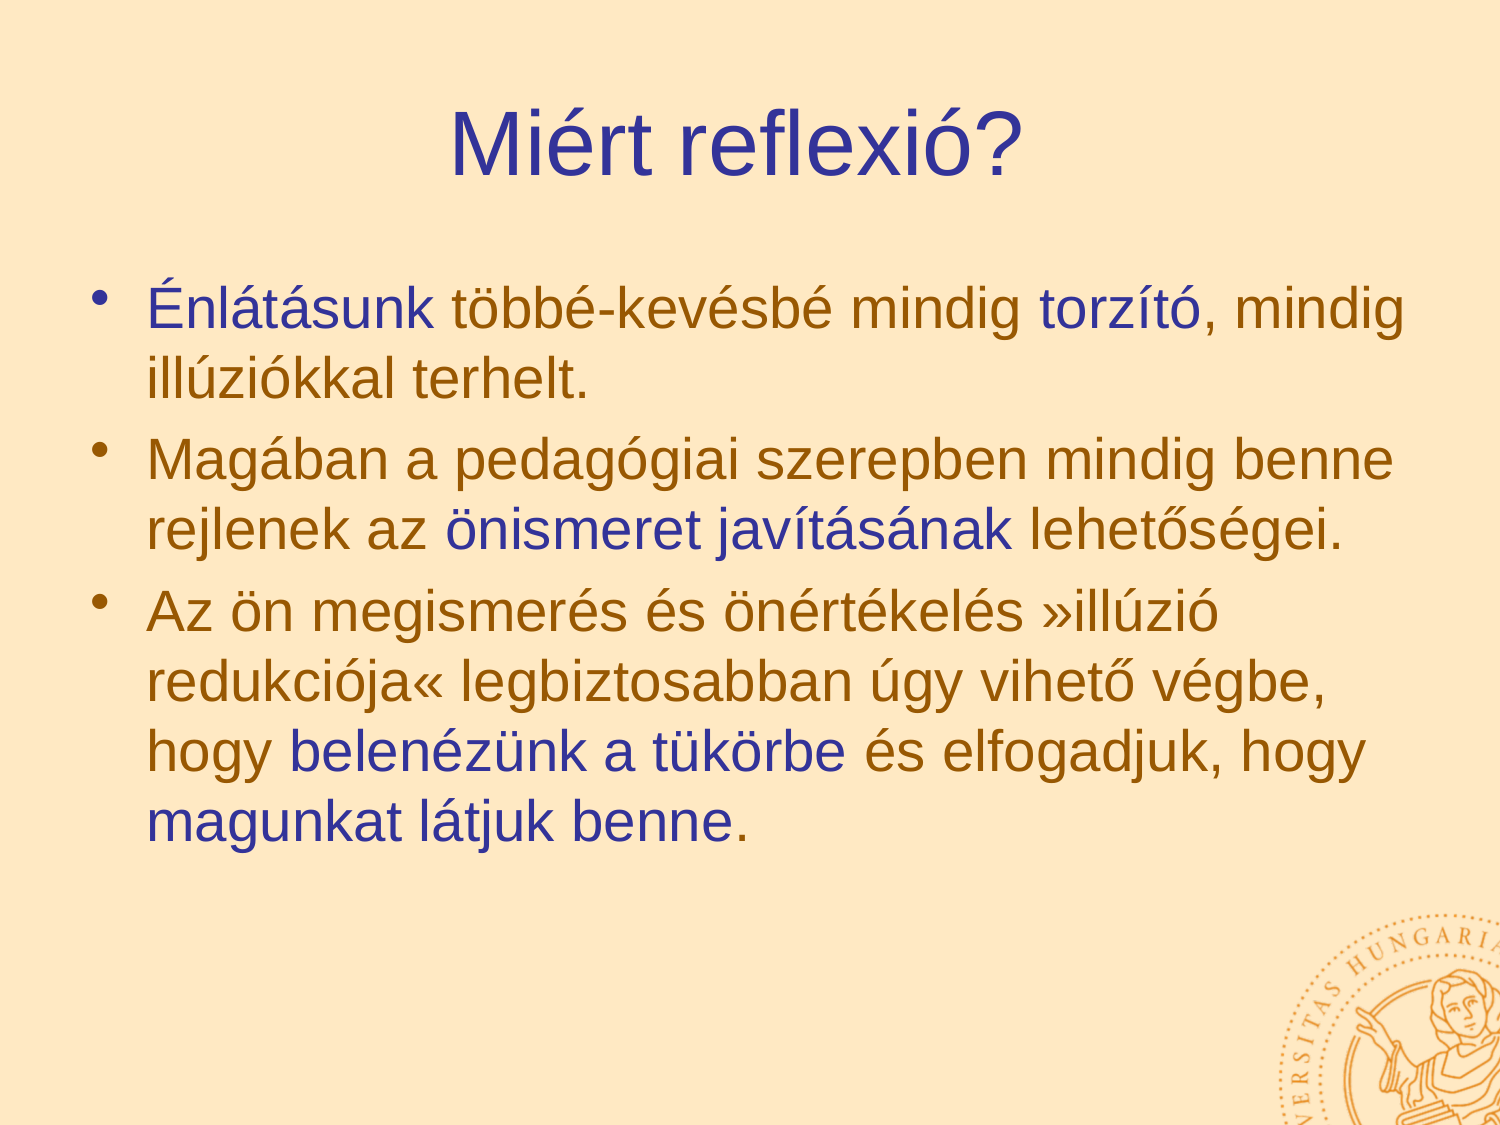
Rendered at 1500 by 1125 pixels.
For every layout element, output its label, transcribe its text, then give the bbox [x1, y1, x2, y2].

title Miért reflexió? [75, 45, 1425, 233]
list Énlátásunk többé-kevésbé mindig torzító, mindig illúziókkal terhelt. Magában a pedagógiai szerepben mindig benne rejlenek az önismeret javításának lehetőségei. Az ön megismerés és önértékelés »illúzió redukciója« legbiztosabban úgy vihető végbe, hogy belenézünk a tükörbe és elfogadjuk, hogy magunkat látjuk benne. [75, 262, 1425, 1005]
picture [1269, 904, 1500, 1125]
